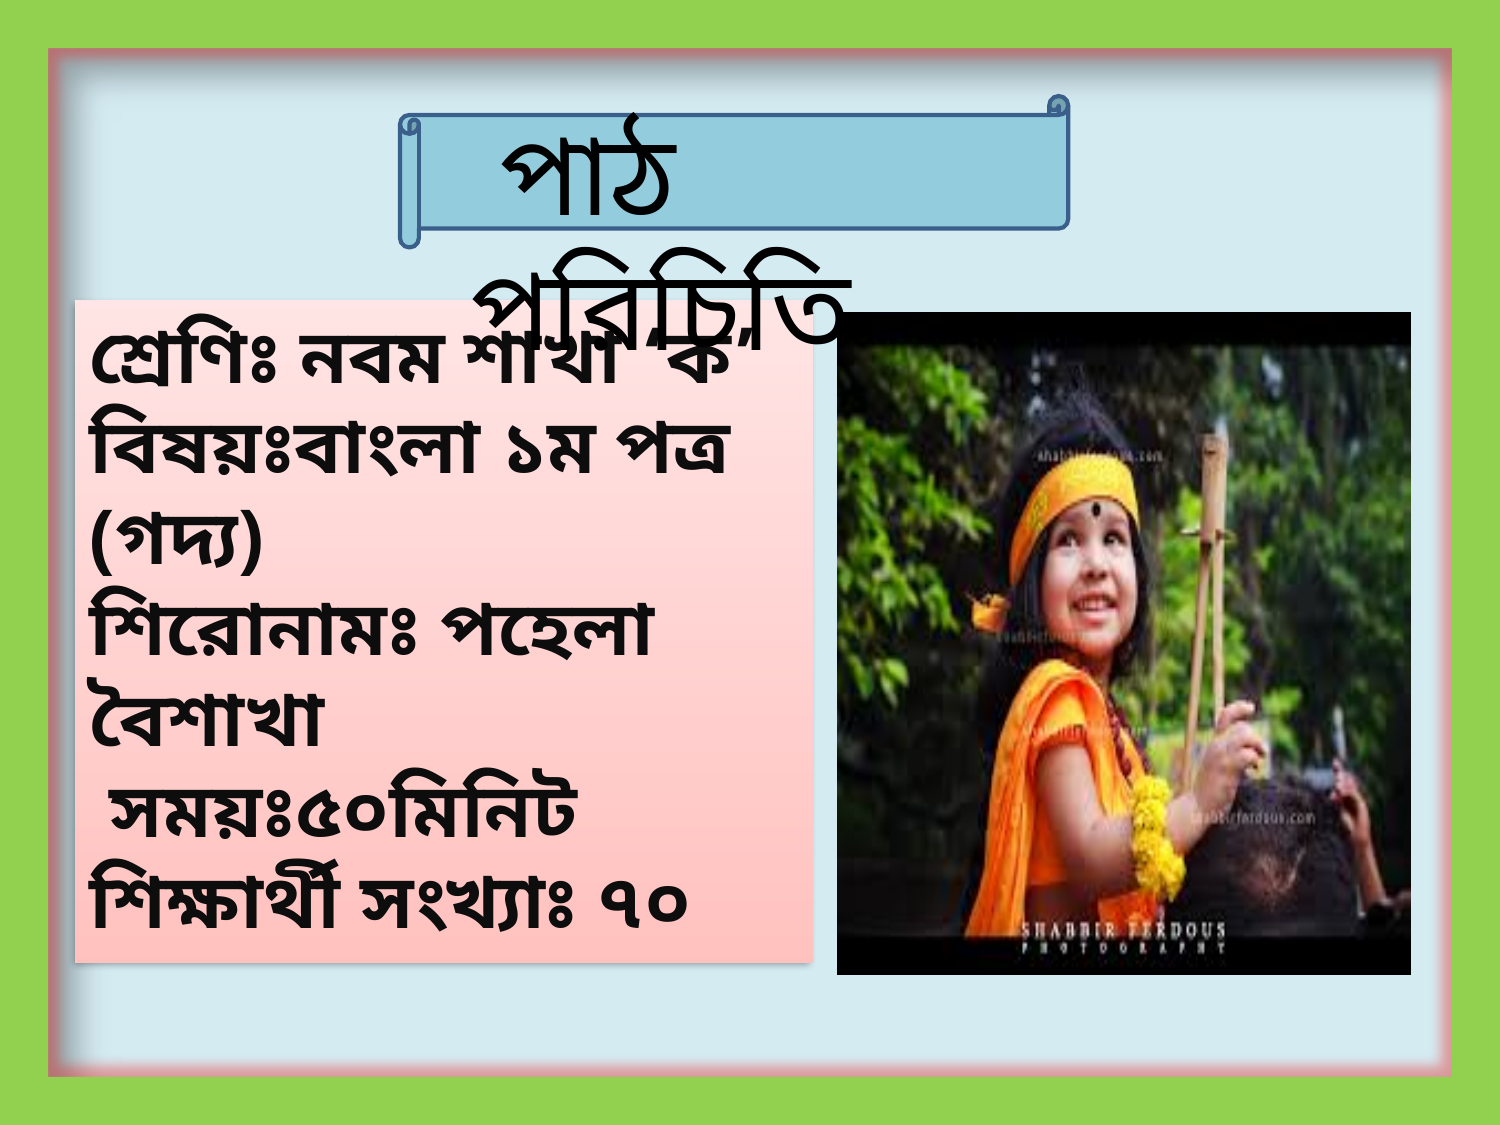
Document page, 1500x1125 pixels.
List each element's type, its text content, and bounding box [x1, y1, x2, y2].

text_box [1038, 93, 1071, 231]
text_box [397, 112, 455, 250]
picture [837, 312, 1411, 976]
text_box পাঠ পরিচিতি [455, 95, 1038, 381]
subtitle শ্রেণিঃ নবম শাখা ‘ক’ বিষয়ঃবাংলা ১ম পত্র (গদ্য) শিরোনামঃ পহেলা বৈশাখা সময়ঃ৫০মিনিট শিক্ষার্থী সংখ্যাঃ ৭০ [74, 299, 813, 963]
